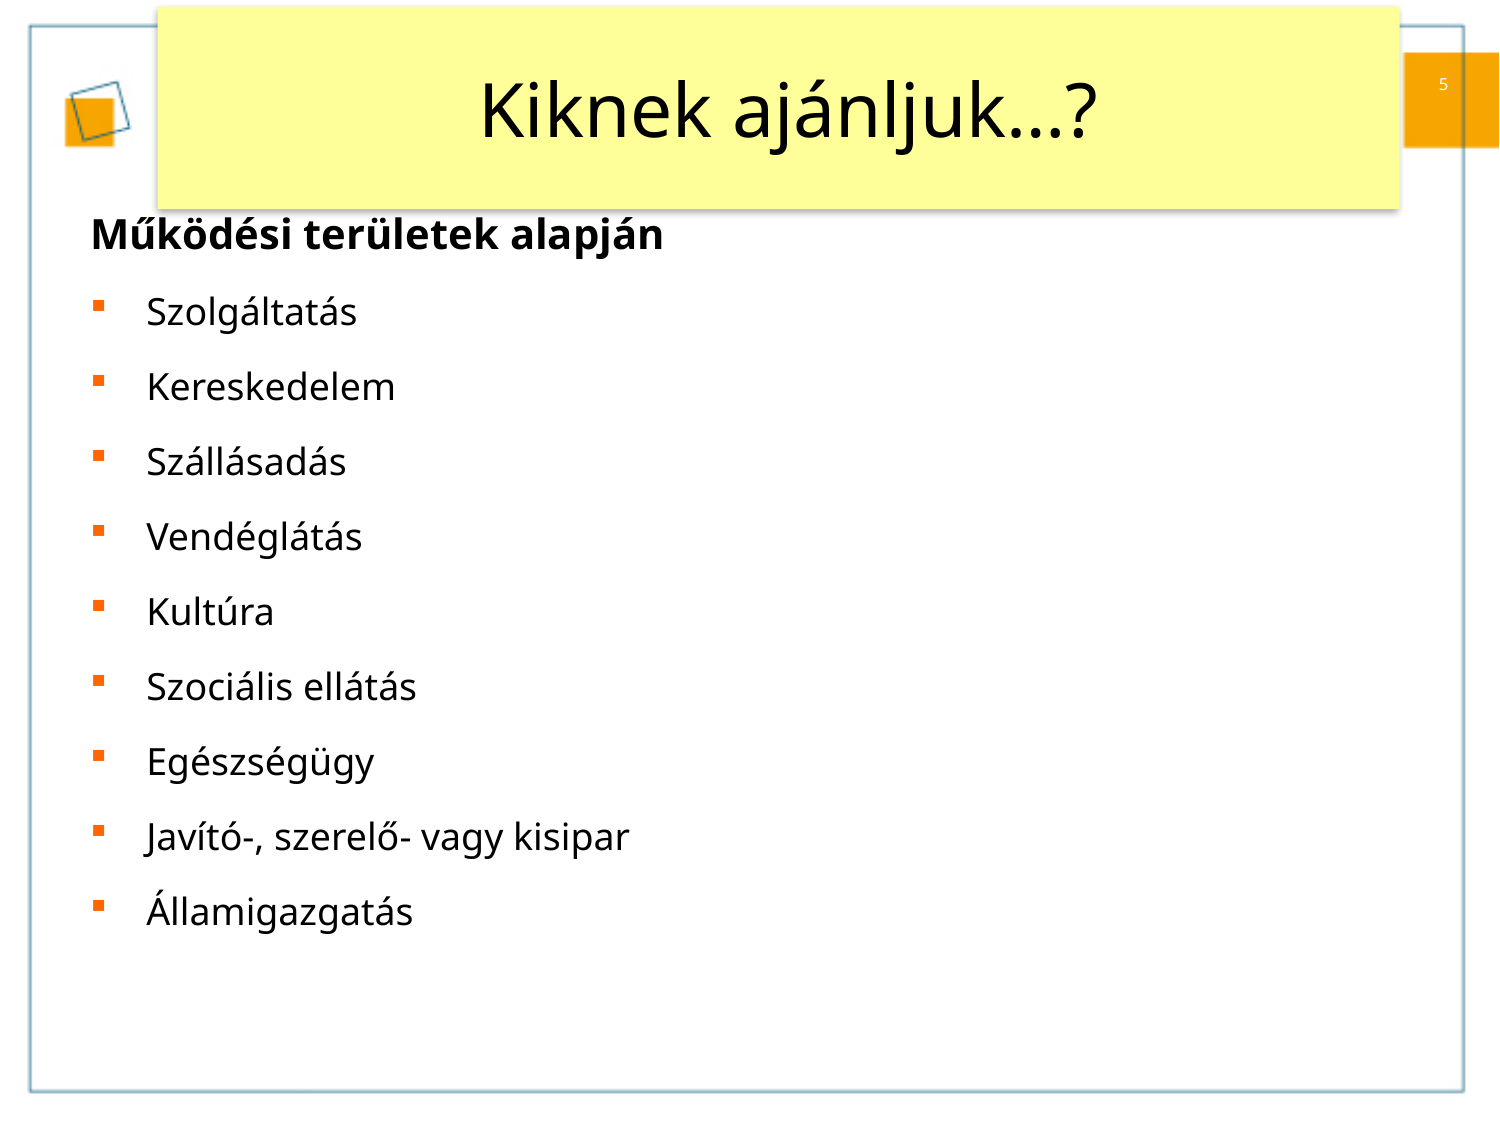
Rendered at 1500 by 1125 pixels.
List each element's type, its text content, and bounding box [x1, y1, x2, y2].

slide_number 5 [1352, 66, 1464, 145]
list Működési területek alapján Szolgáltatás Kereskedelem Szállásadás Vendéglátás Kultúra Szociális ellátás Egészségügy Javító-, szerelő- vagy kisipar Államigazgatás [75, 175, 1425, 1047]
title Kiknek ajánljuk…? [157, 6, 1400, 175]
picture [1, 0, 1499, 1125]
